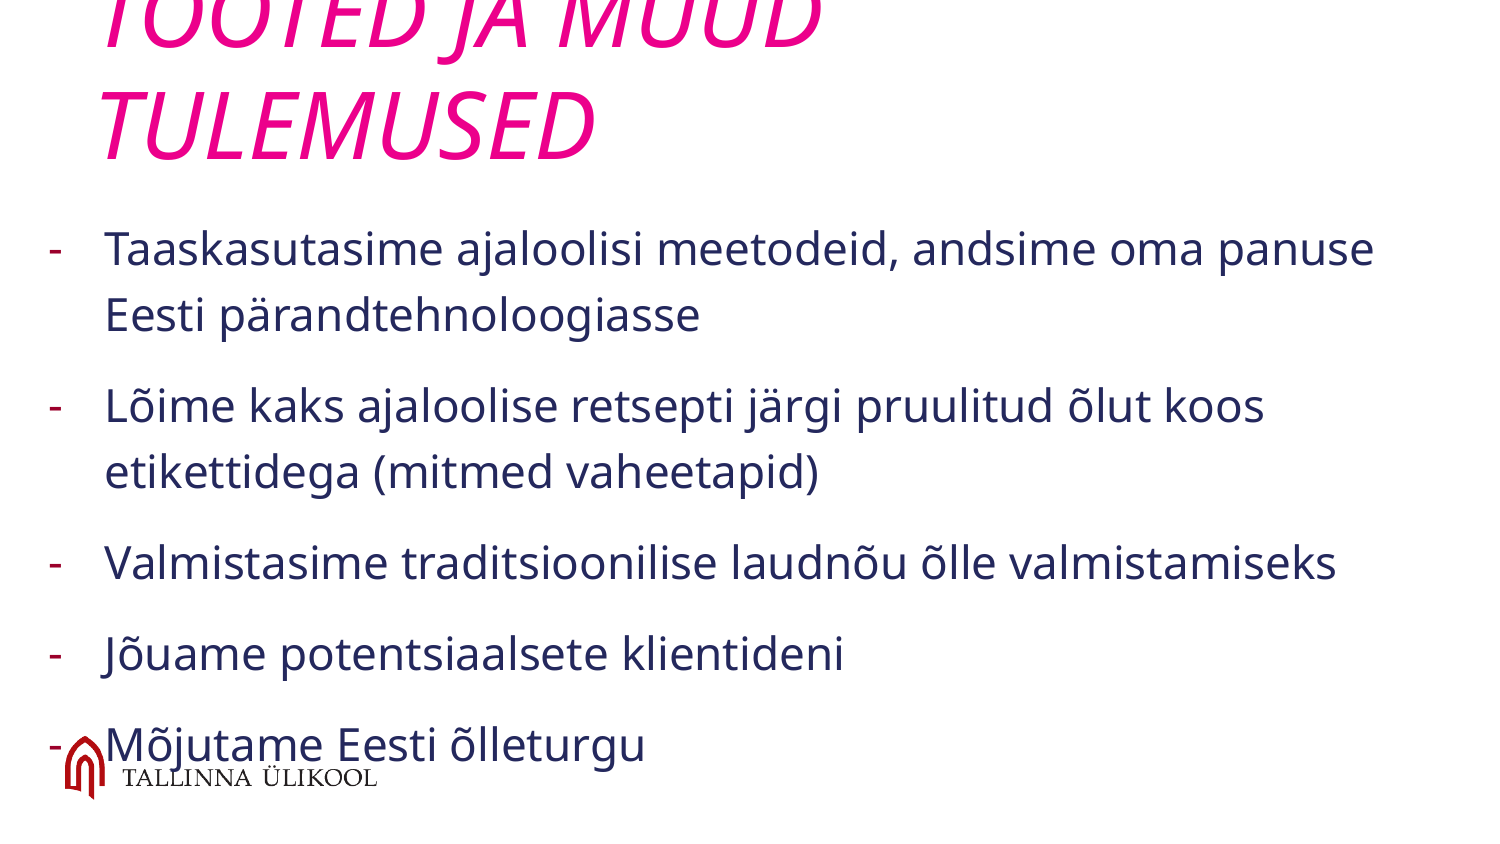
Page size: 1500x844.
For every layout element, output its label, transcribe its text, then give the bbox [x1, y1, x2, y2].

list Taaskasutasime ajaloolisi meetodeid, andsime oma panuse Eesti pärandtehnoloogiasse Lõime kaks ajaloolise retsepti järgi pruulitud õlut koos etikettidega (mitmed vaheetapid) Valmistasime traditsioonilise laudnõu õlle valmistamiseks Jõuame potentsiaalsete klientideni Mõjutame Eesti õlleturgu [33, 201, 1500, 658]
picture [65, 735, 377, 800]
title TOOTED JA MUUD TULEMUSED [78, 29, 1202, 186]
